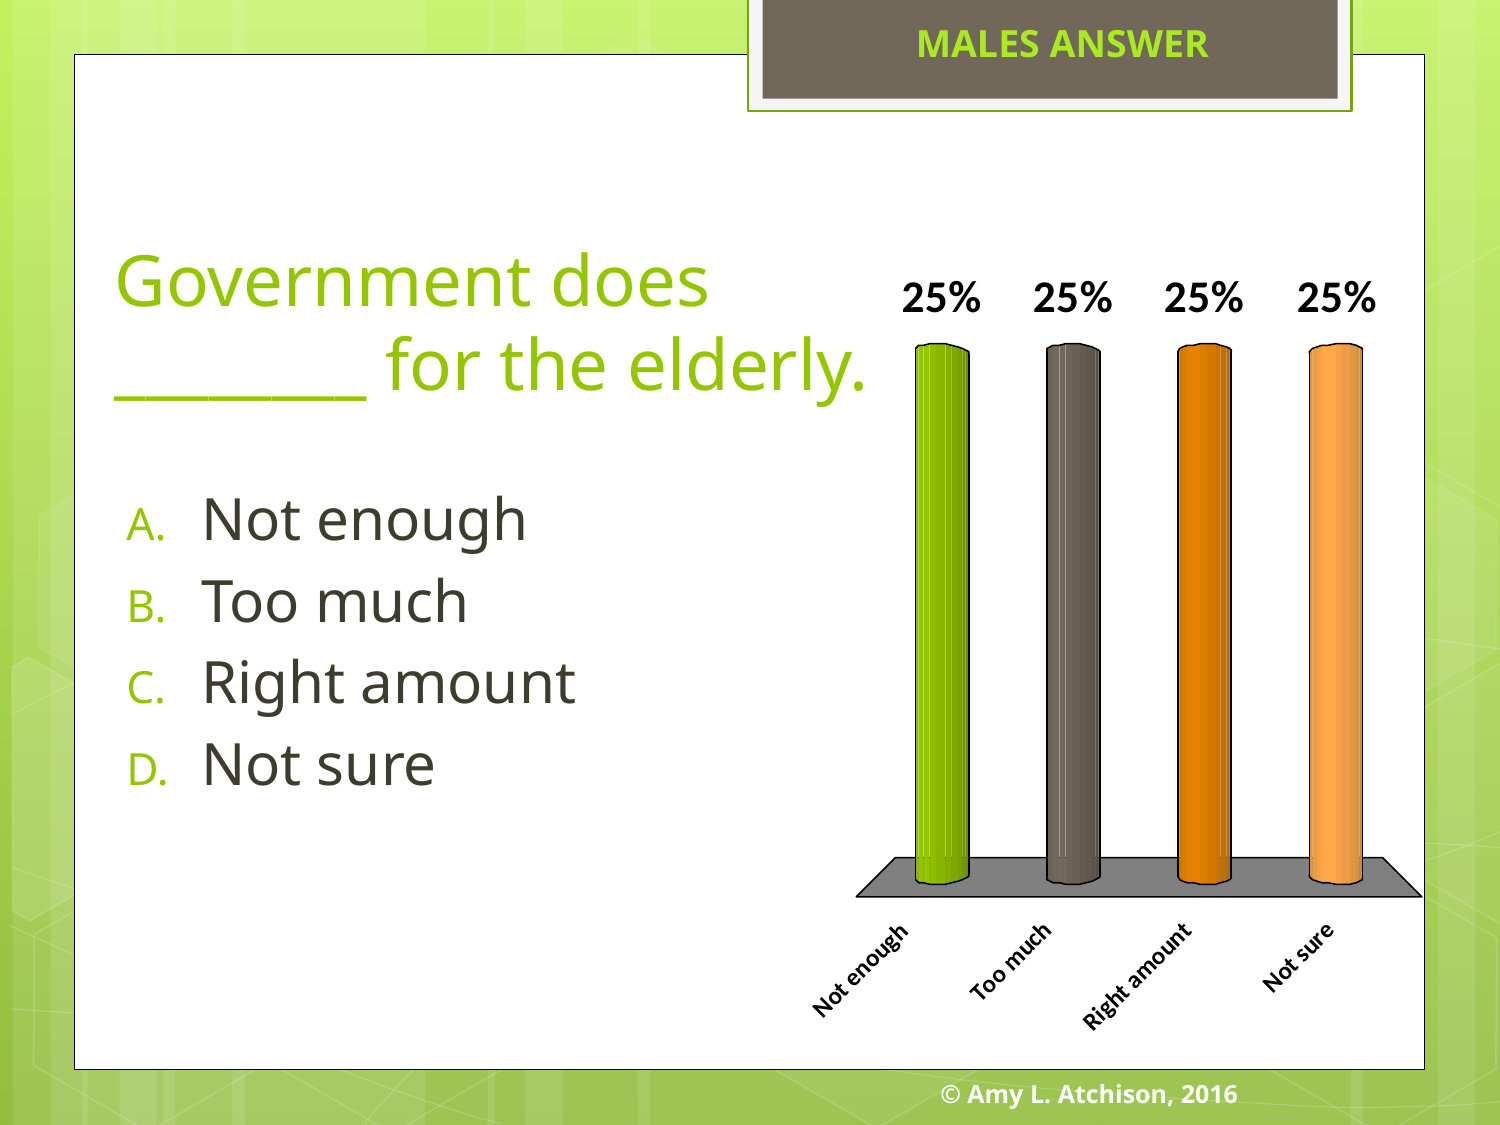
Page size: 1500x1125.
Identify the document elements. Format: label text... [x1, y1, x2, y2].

list Not enough Too much Right amount Not sure [99, 474, 706, 938]
title Government does ________ for the elderly. [99, 224, 963, 413]
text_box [712, 249, 1463, 1094]
footer © Amy L. Atchison, 2016 [925, 1065, 1500, 1125]
text_box MALES ANSWER [774, 12, 1350, 73]
